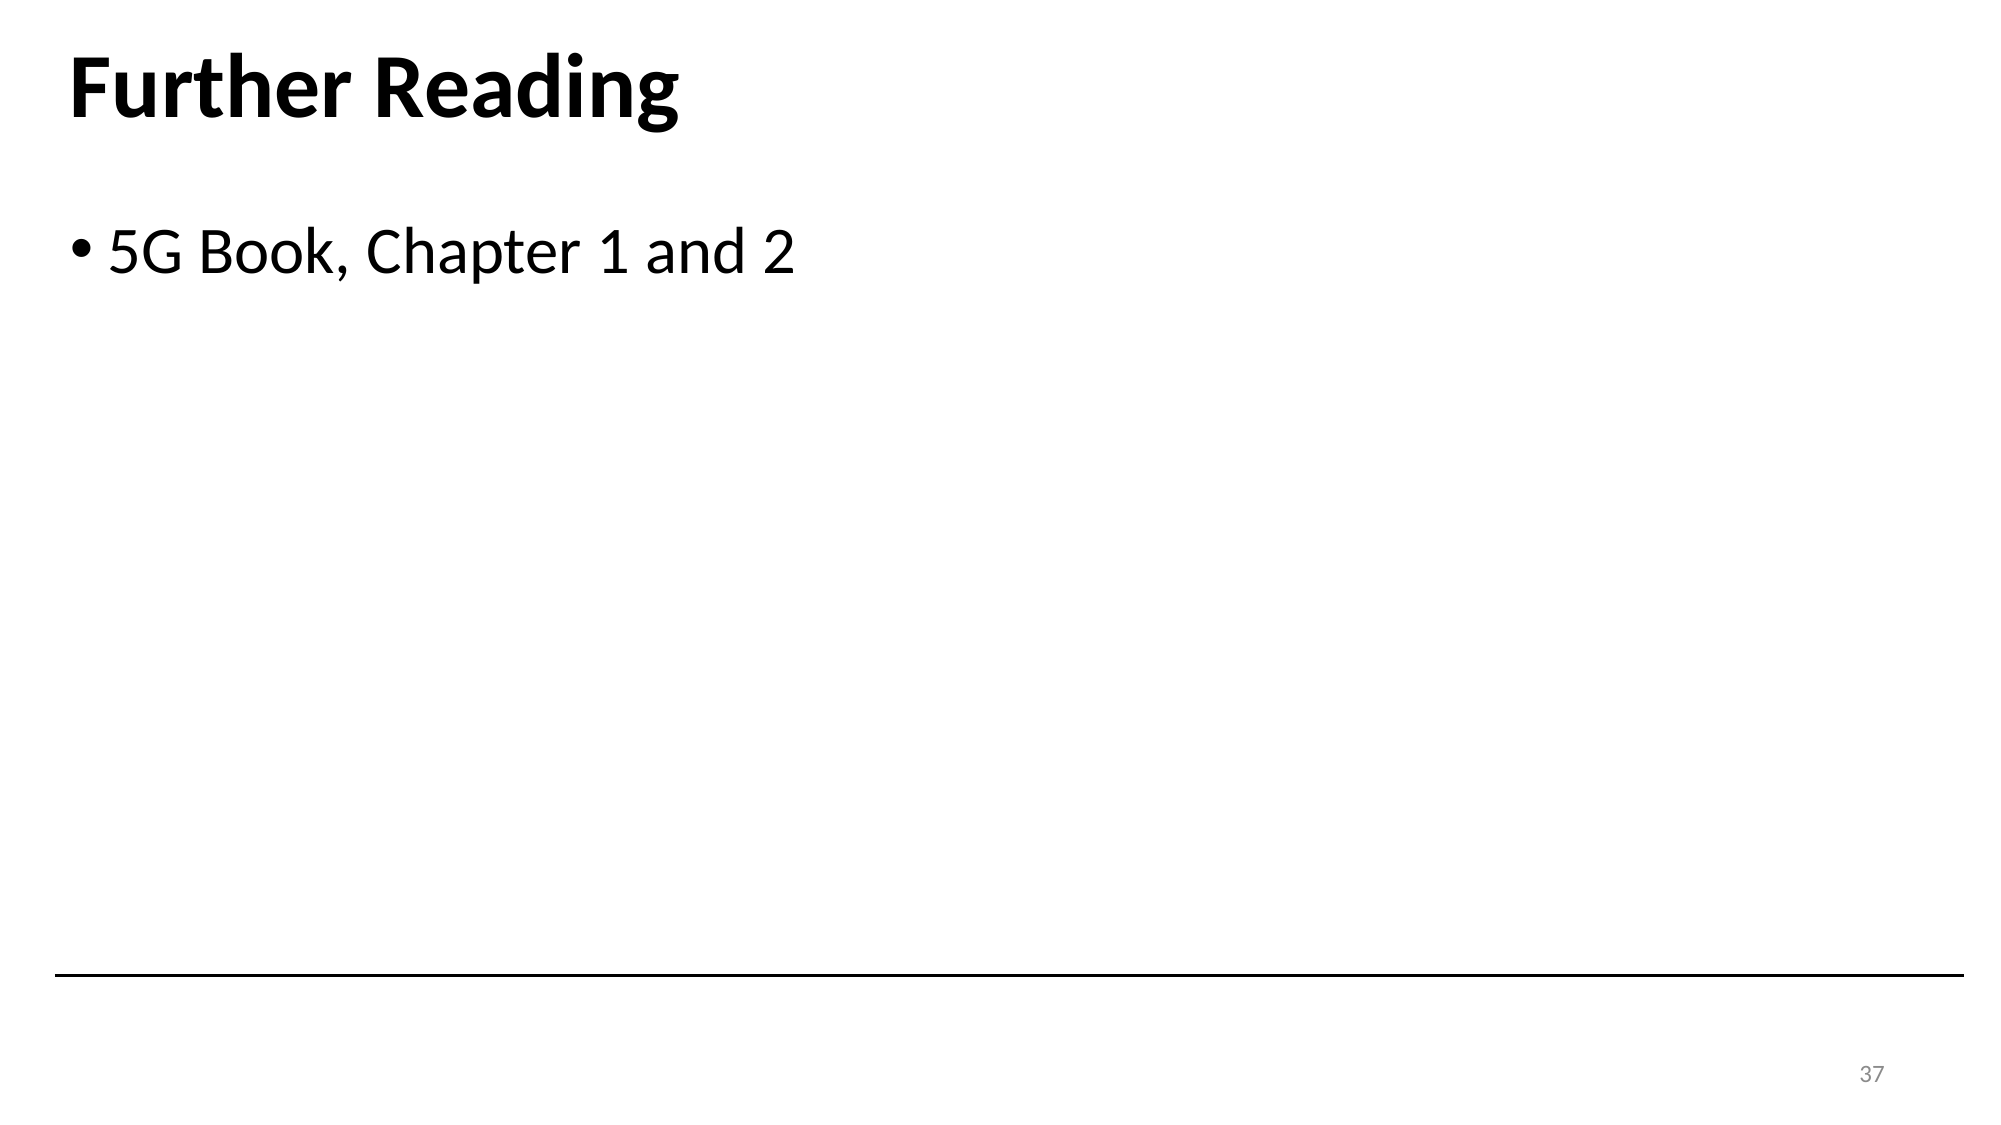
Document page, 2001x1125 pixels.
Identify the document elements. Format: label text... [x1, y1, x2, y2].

list 5G Book, Chapter 1 and 2 [55, 208, 1964, 965]
title Further Reading [55, 14, 1964, 161]
